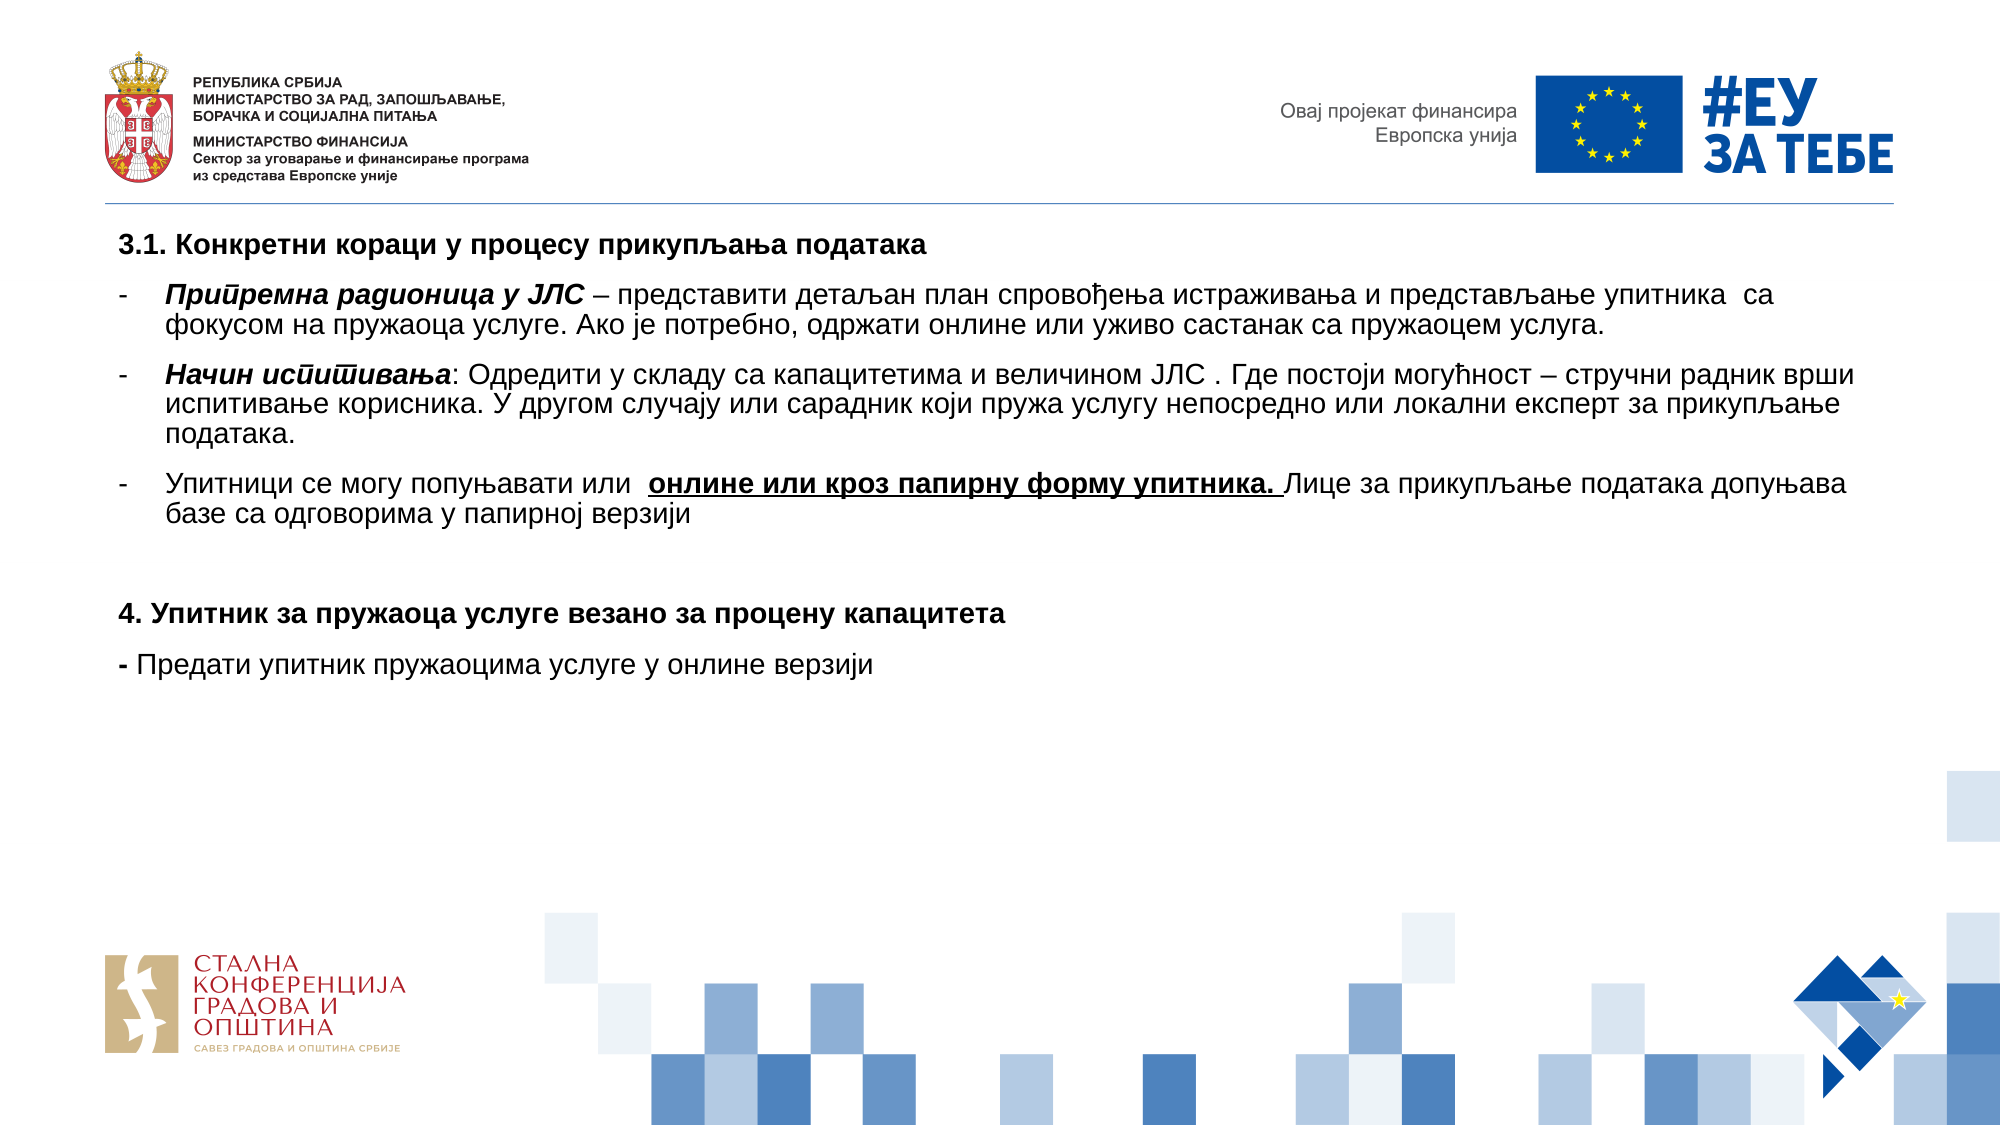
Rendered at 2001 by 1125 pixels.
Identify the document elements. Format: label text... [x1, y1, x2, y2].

list 3.1. Конкретни кораци у процесу прикупљања података Припремна радионица у ЈЛС – представити детаљан план спровођења истраживања и представљање упитника са фокусом на пружаоца услуге. Ако је потребно, одржати онлине или уживо састанак са пружаоцем услуга. Начин испитивања: Одредити у складу са капацитетима и величином ЈЛС . Где постоји могућност – стручни радник врши испитивање корисника. У другом случају или сарадник који пружа услугу непосредно или локални експерт за прикупљање података. Упитници се могу попуњавати или онлине или кроз папирну форму упитника. Лице за прикупљање података допуњава базе са одговорима у папирној верзији 4. Упитник за пружаоца услуге везано за процену капацитета - Предати упитник пружаоцима услуге у онлине верзији [103, 223, 1900, 912]
picture [0, 0, 2000, 1125]
